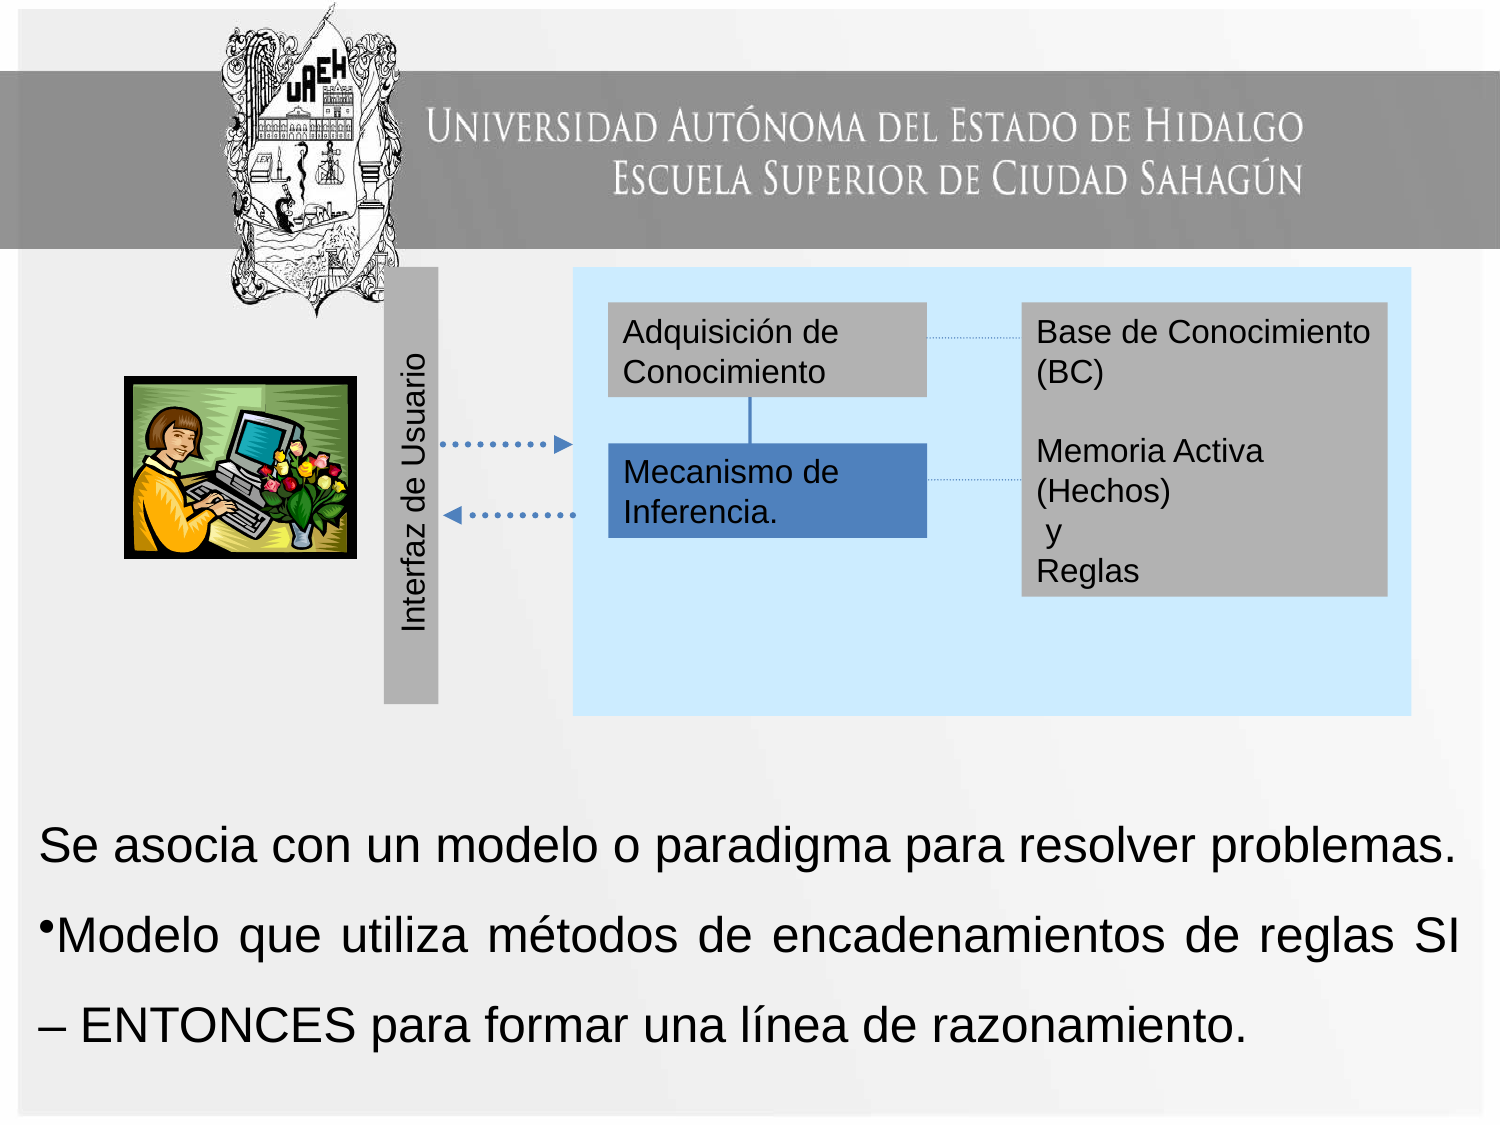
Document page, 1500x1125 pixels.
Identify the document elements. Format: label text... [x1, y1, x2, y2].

text_box Se asocia con un modelo o paradigma para resolver problemas. Modelo que utiliza métodos de encadenamientos de reglas SI – ENTONCES para formar una línea de razonamiento. [23, 775, 1477, 1060]
text_box Interfaz de Usuario [383, 266, 439, 705]
text_box [560, 438, 573, 451]
text_box [572, 267, 1412, 716]
text_box Adquisición de Conocimiento [608, 302, 927, 398]
text_box Mecanismo de Inferencia. [608, 443, 928, 538]
picture [0, 0, 1500, 1125]
text_box [442, 509, 456, 522]
text_box Base de Conocimiento (BC) Memoria Activa (Hechos) y Reglas [1021, 302, 1388, 597]
